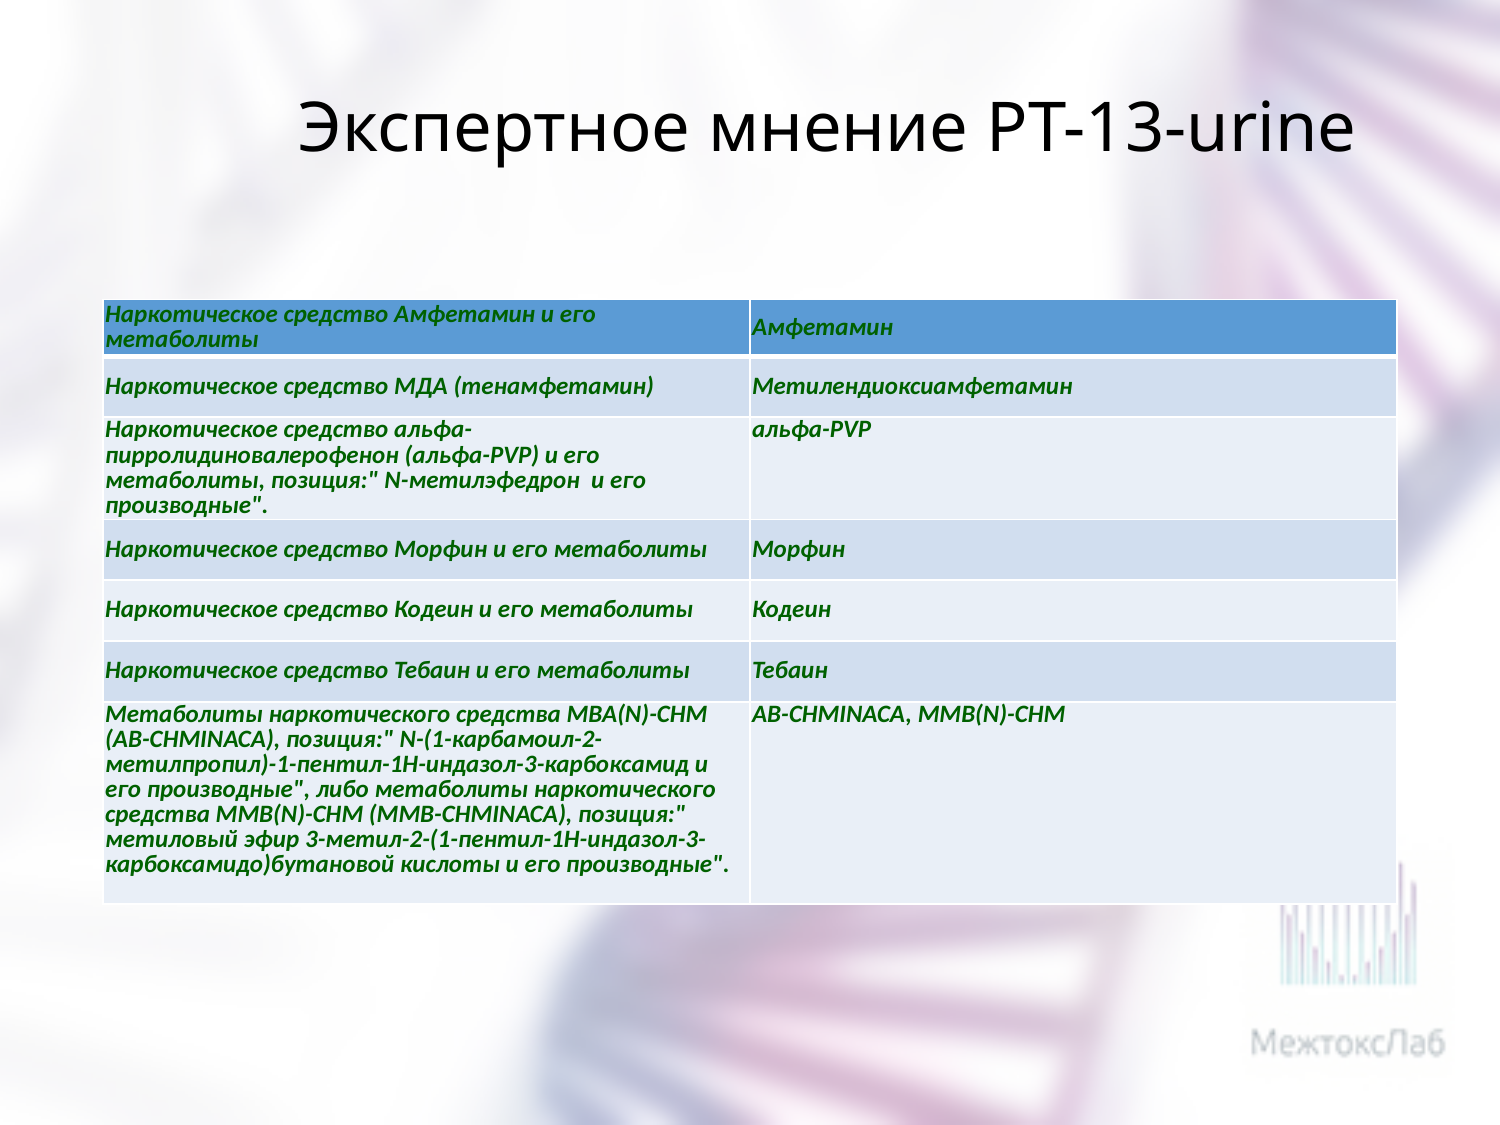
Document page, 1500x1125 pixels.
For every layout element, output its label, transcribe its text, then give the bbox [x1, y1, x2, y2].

table_cell Наркотическое средство Морфин и его метаболиты [104, 520, 749, 579]
table_cell Тебаин [751, 642, 1396, 701]
table_header Наркотическое средство Амфетамин и его метаболиты [104, 300, 749, 354]
table_cell Морфин [751, 520, 1396, 579]
table_cell Наркотическое средство Тебаин и его метаболиты [104, 642, 749, 701]
table_header Амфетамин [751, 300, 1396, 354]
table_cell альфа-PVP [751, 418, 1396, 519]
table_cell Наркотическое средство Кодеин и его метаболиты [104, 581, 749, 640]
table_cell AB-CHMINACA, MMB(N)-CHM [751, 703, 1396, 903]
title Экспертное мнение PT-13-urine [127, 62, 1372, 196]
table_cell Кодеин [751, 581, 1396, 640]
table_cell Метилендиоксиамфетамин [751, 359, 1396, 416]
table_cell Метаболиты наркотического средства MBA(N)-CHM (AB-CHMINACA), позиция:" N-(1-карбамоил-2-метилпропил)-1-пентил-1Н-индазол-3-карбоксамид и его производные", либо метаболиты наркотического средства MMB(N)-CHM (MMB-CHMINACA), позиция:" метиловый эфир 3-метил-2-(1-пентил-1H-индазол-3-карбоксамидо)бутановой кислоты и его производные". [104, 703, 749, 903]
table_cell Наркотическое средство aльфа-пирролидиновалерофенон (альфа-PVP) и его метаболиты, позиция:" N-метилэфедрон и его производные". [104, 418, 749, 519]
table_cell Наркотическое средство МДА (тенамфетамин) [104, 359, 749, 416]
